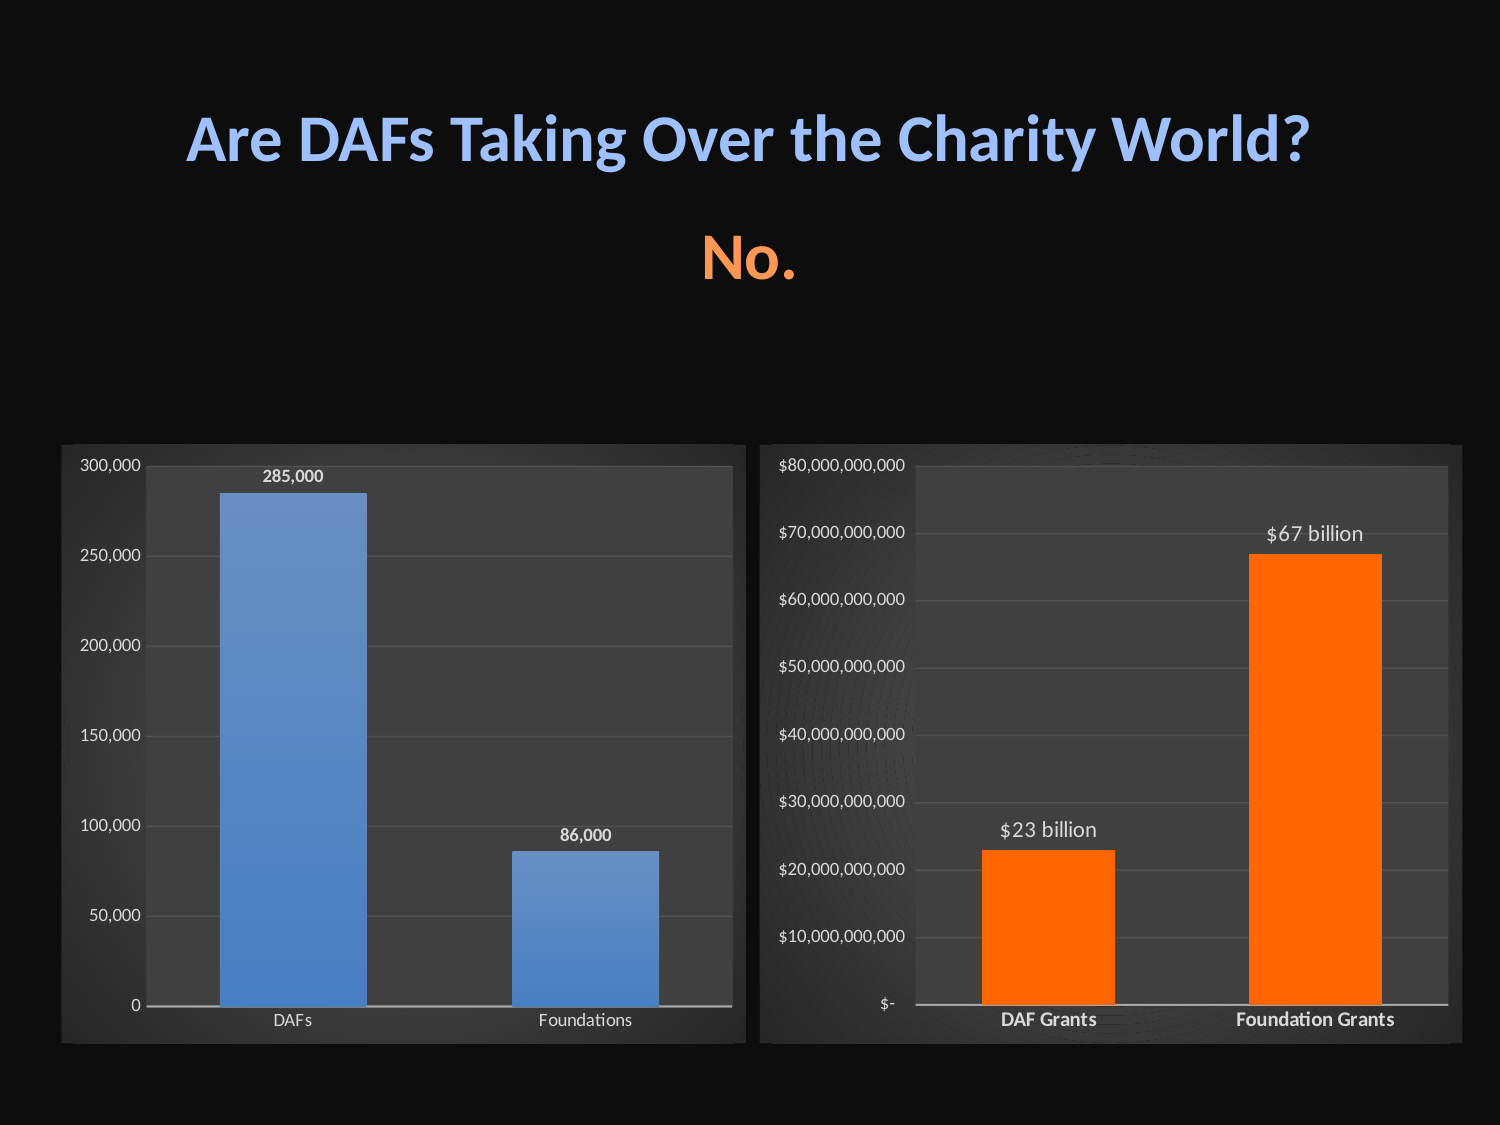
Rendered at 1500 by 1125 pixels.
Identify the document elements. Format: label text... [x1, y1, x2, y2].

text_box Are DAFs Taking Over the Charity World? No. [74, 87, 1425, 1050]
chart [759, 444, 1463, 1044]
chart [60, 444, 747, 1044]
